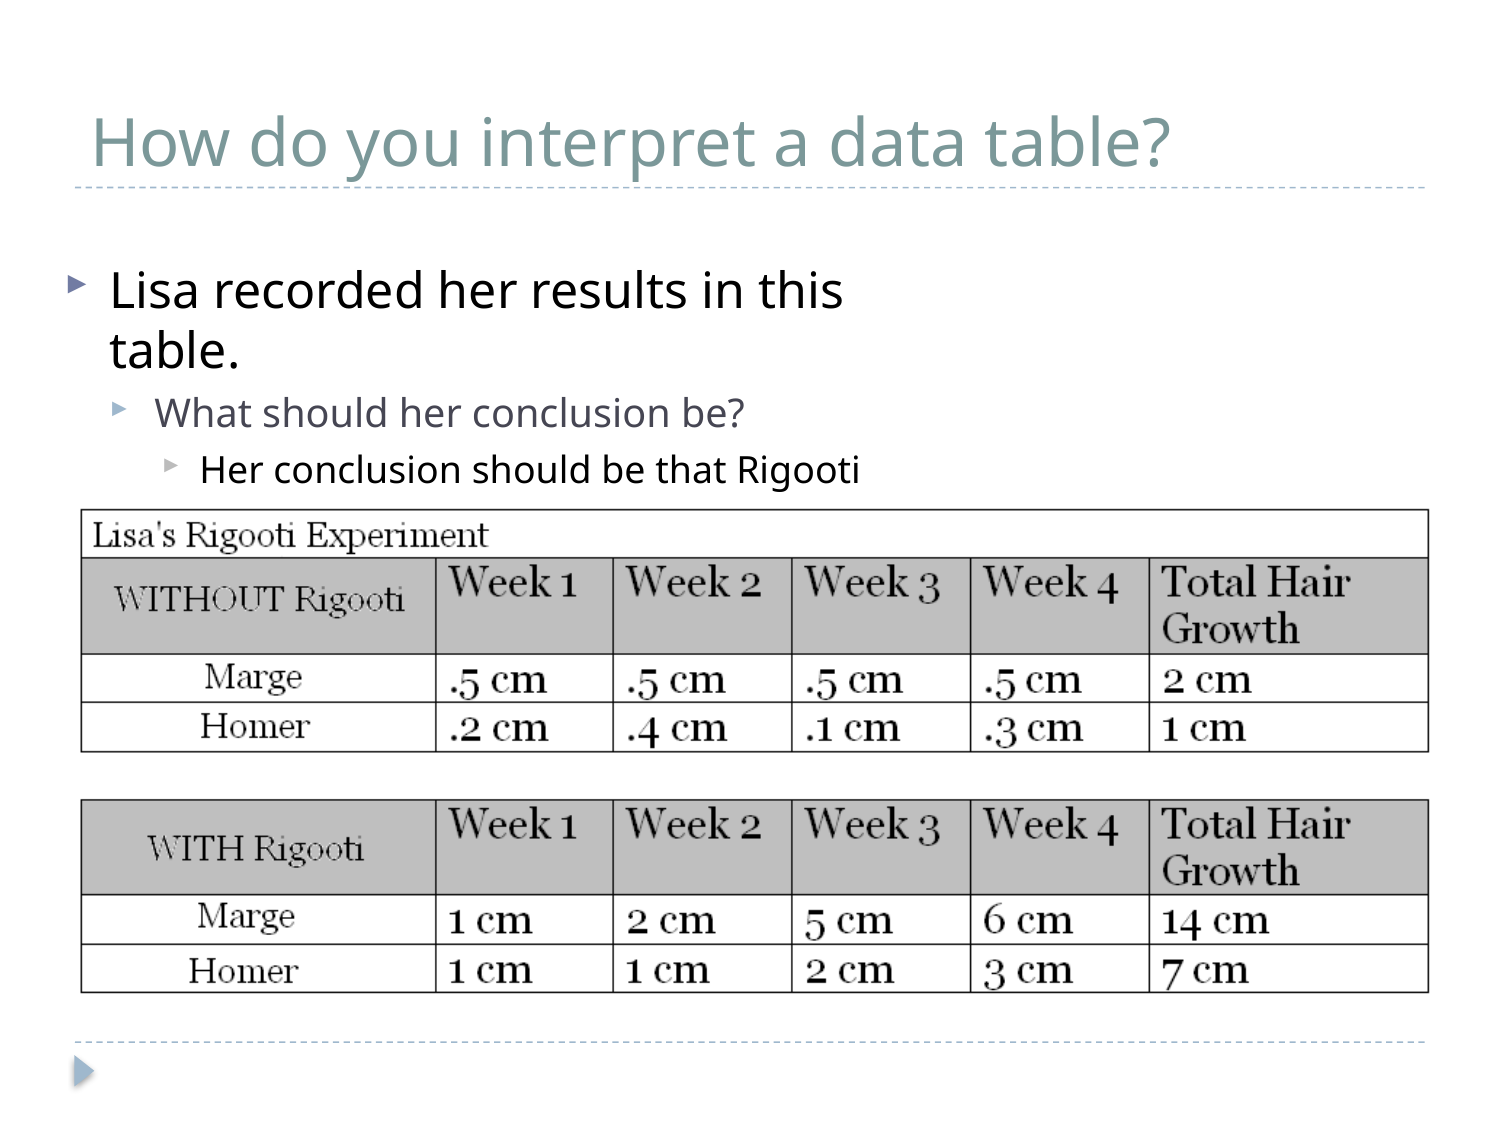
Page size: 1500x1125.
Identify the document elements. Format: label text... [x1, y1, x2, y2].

picture [74, 499, 1438, 1005]
title How do you interpret a data table? [74, 24, 1426, 188]
list Lisa recorded her results in this table. What should her conclusion be? Her conclusion should be that Rigooti works! [49, 250, 976, 526]
